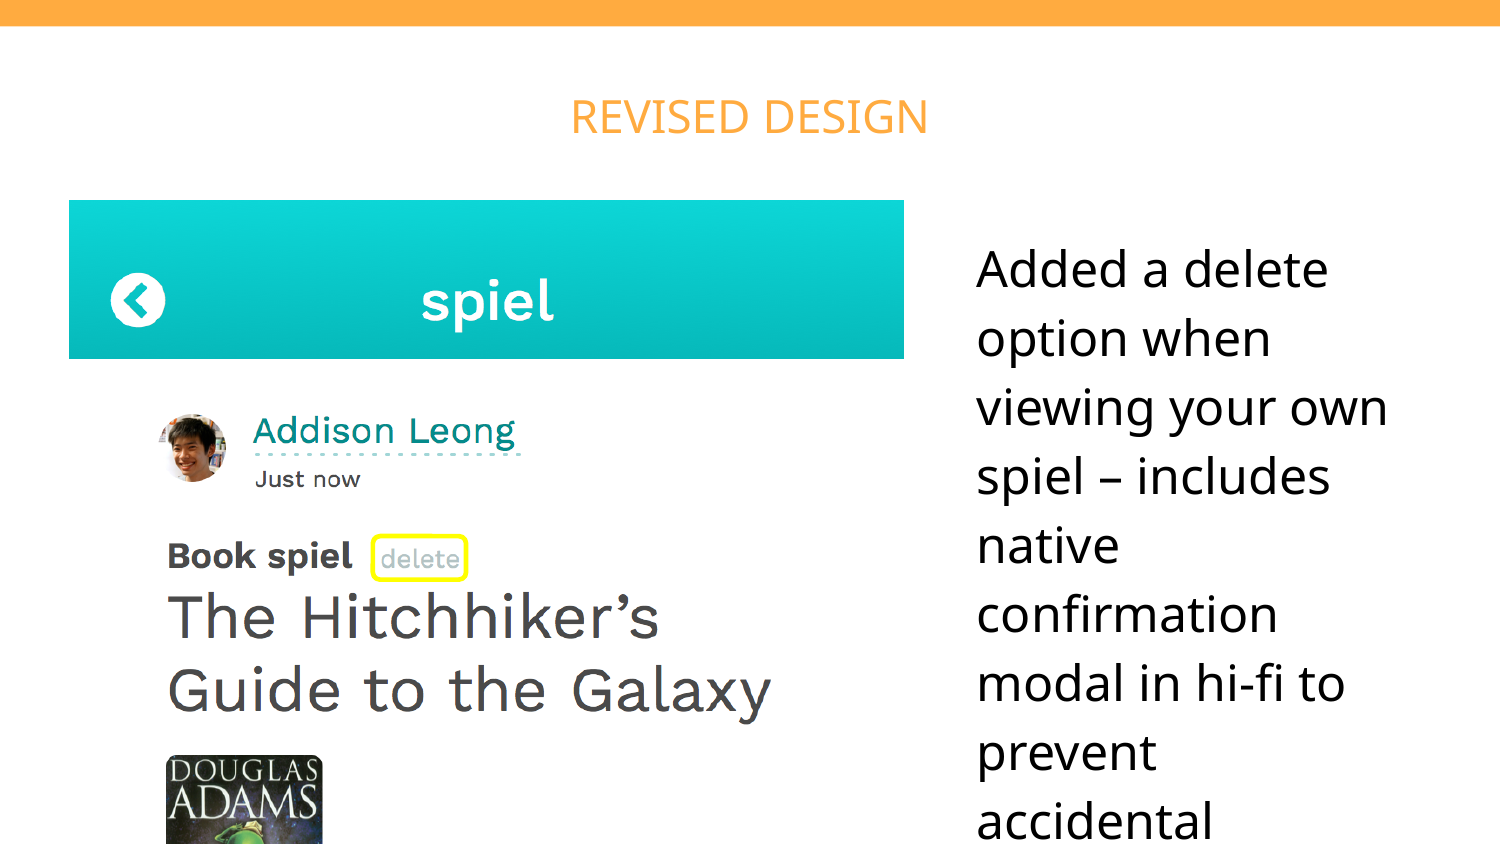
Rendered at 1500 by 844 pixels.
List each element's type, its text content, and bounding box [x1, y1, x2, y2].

text_box Added a delete option when viewing your own spiel – includes native confirmation modal in hi-fi to prevent accidental deletions! [961, 213, 1418, 770]
text_box [0, 0, 1500, 27]
picture [69, 200, 904, 844]
title REVISED DESIGN [51, 72, 1449, 167]
